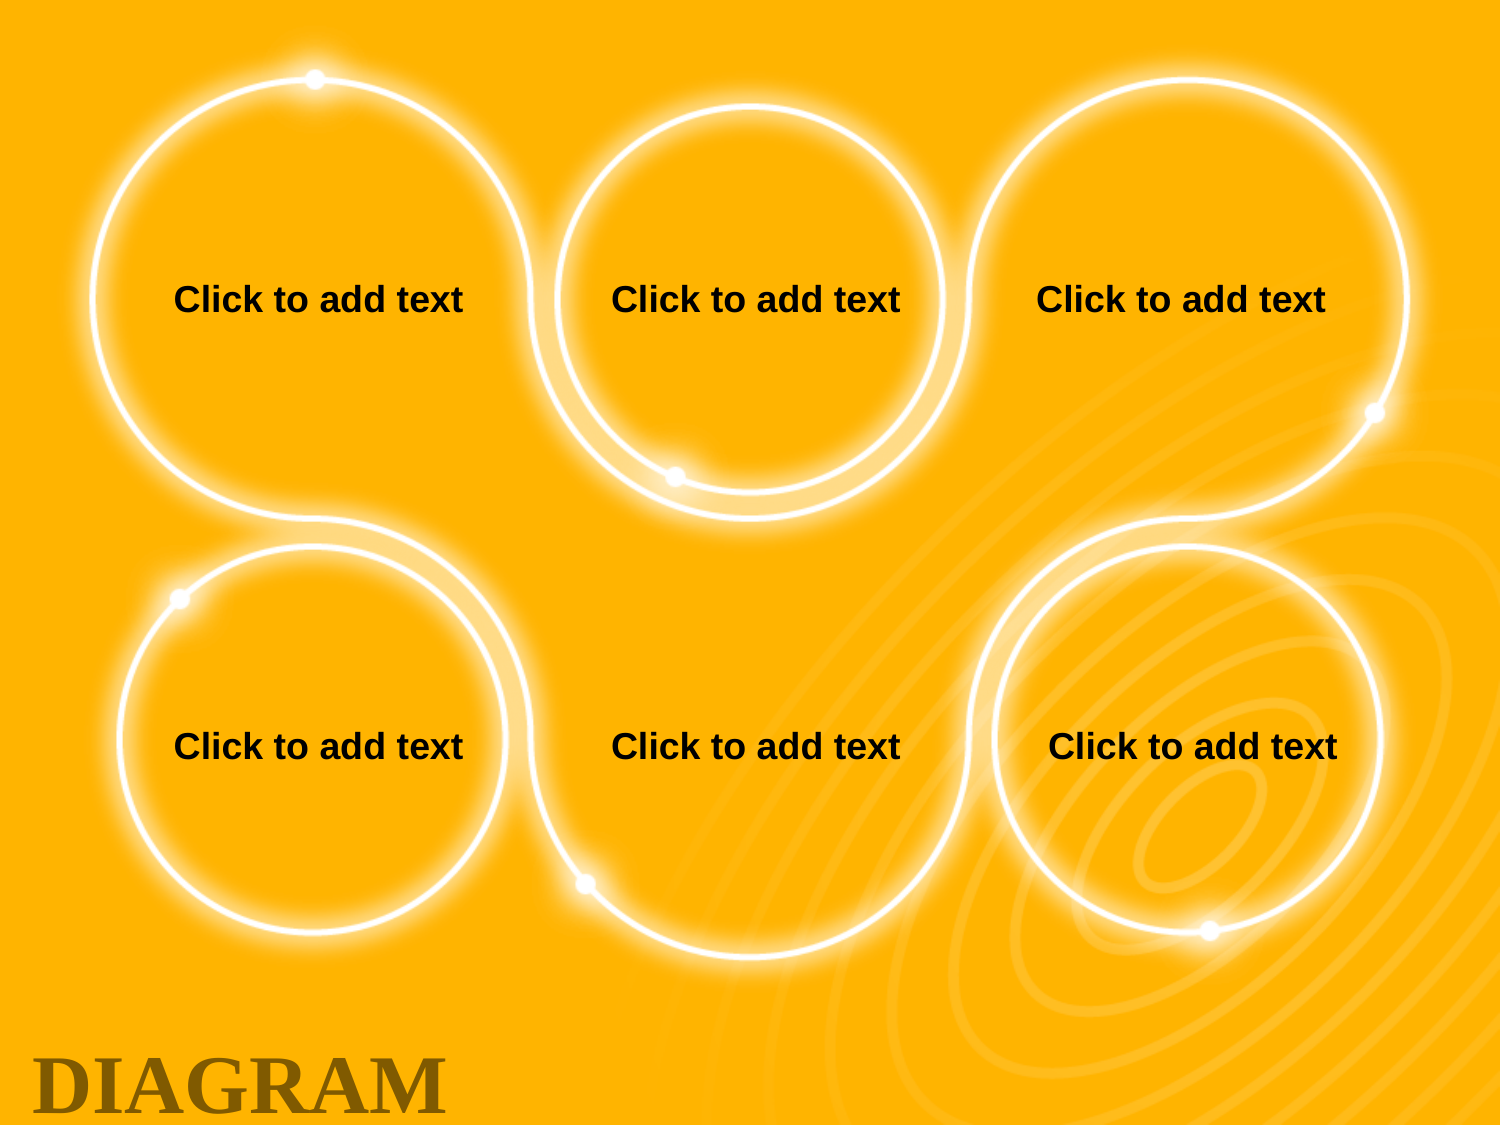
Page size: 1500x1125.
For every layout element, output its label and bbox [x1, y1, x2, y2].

text_box [48, 18, 1451, 1001]
picture [0, 0, 1500, 1125]
